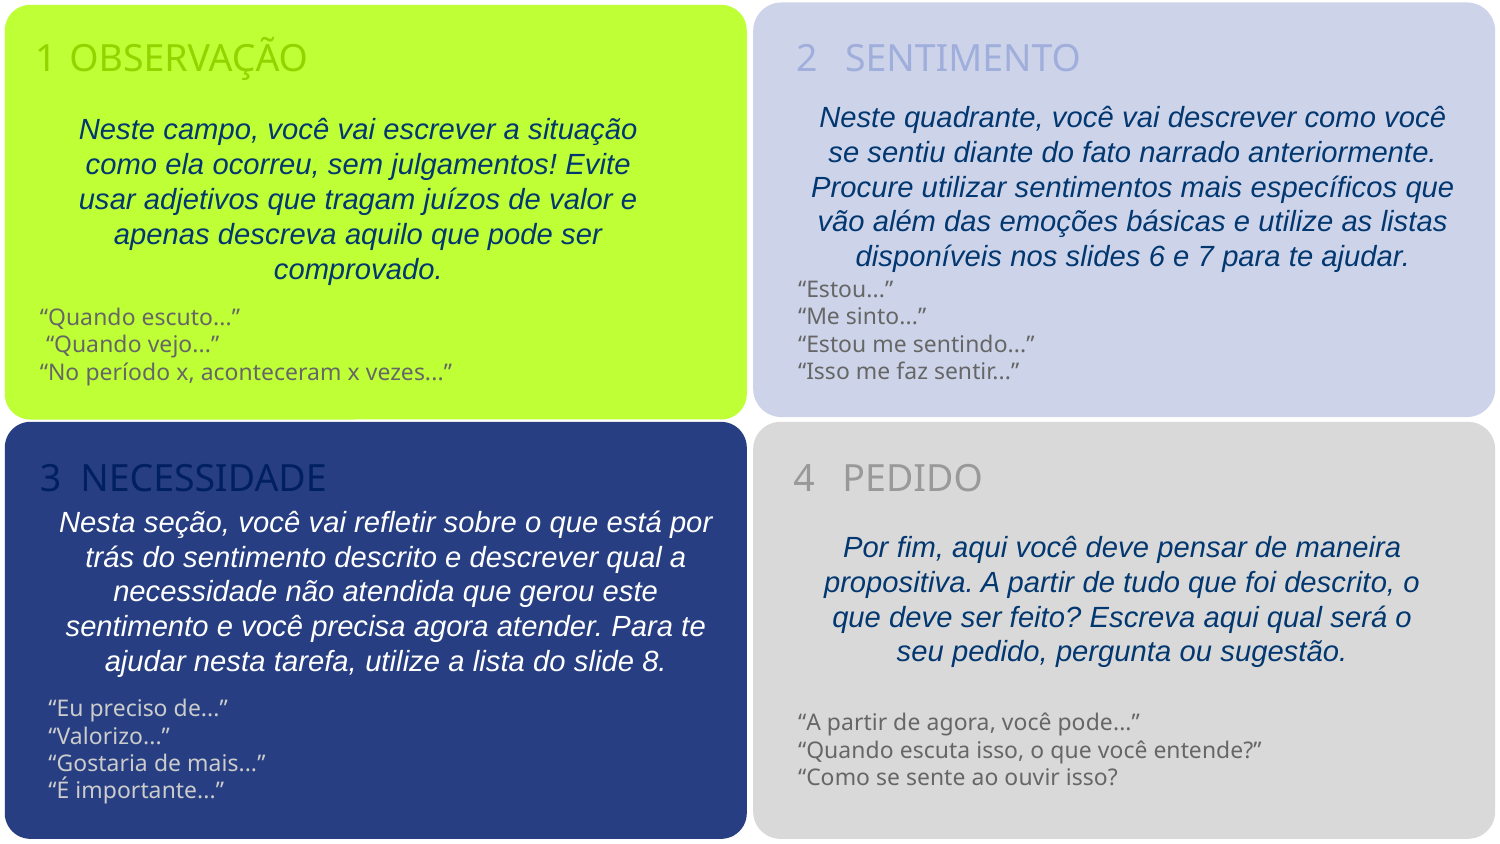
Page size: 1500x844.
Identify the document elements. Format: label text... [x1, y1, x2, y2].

text_box Por fim, aqui você deve pensar de maneira propositiva. A partir de tudo que foi descrito, o que deve ser feito? Escreva aqui qual será o seu pedido, pergunta ou sugestão. [804, 512, 1441, 719]
text_box Neste campo, você vai escrever a situação como ela ocorreu, sem julgamentos! Evite usar adjetivos que tragam juízos de valor e apenas descreva aquilo que pode ser comprovado. [40, 95, 677, 301]
text_box Nesta seção, você vai refletir sobre o que está por trás do sentimento descrito e descrever qual a necessidade não atendida que gerou este sentimento e você precisa agora atender. Para te ajudar nesta tarefa, utilize a lista do slide 8. [40, 487, 732, 694]
text_box Neste quadrante, você vai descrever como você se sentiu diante do fato narrado anteriormente. Procure utilizar sentimentos mais específicos que vão além das emoções básicas e utilize as listas disponíveis nos slides 6 e 7 para te ajudar. [787, 82, 1479, 289]
